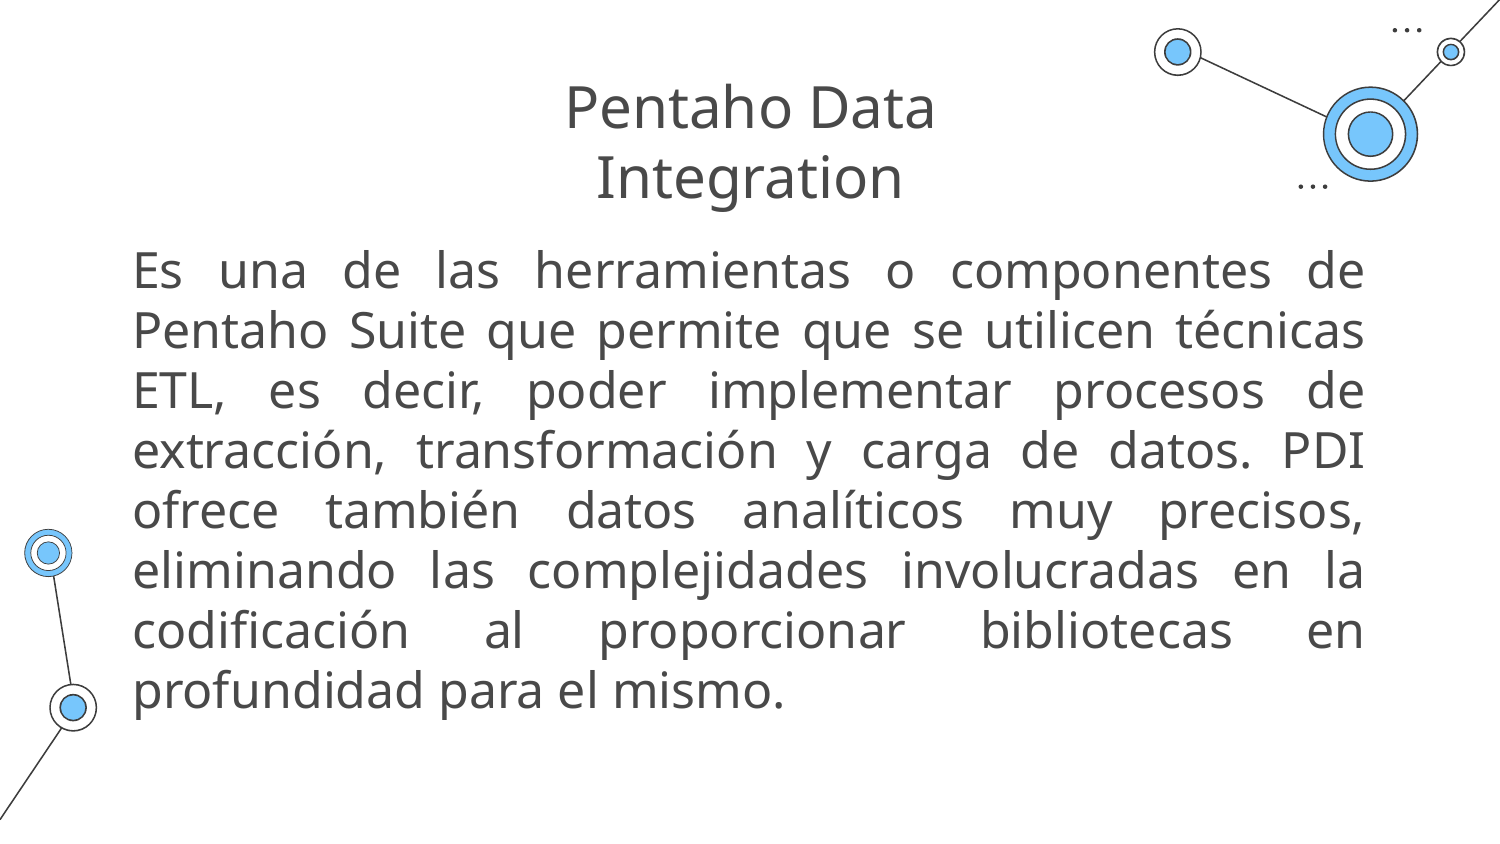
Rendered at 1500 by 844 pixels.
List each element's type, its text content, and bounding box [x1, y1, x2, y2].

title Pentaho Data Integration [415, 55, 1086, 150]
list Es una de las herramientas o componentes de Pentaho Suite que permite que se utilicen técnicas ETL, es decir, poder implementar procesos de extracción, transformación y carga de datos. PDI ofrece también datos analíticos muy precisos, eliminando las complejidades involucradas en la codificación al proporcionar bibliotecas en profundidad para el mismo. [117, 188, 1382, 768]
